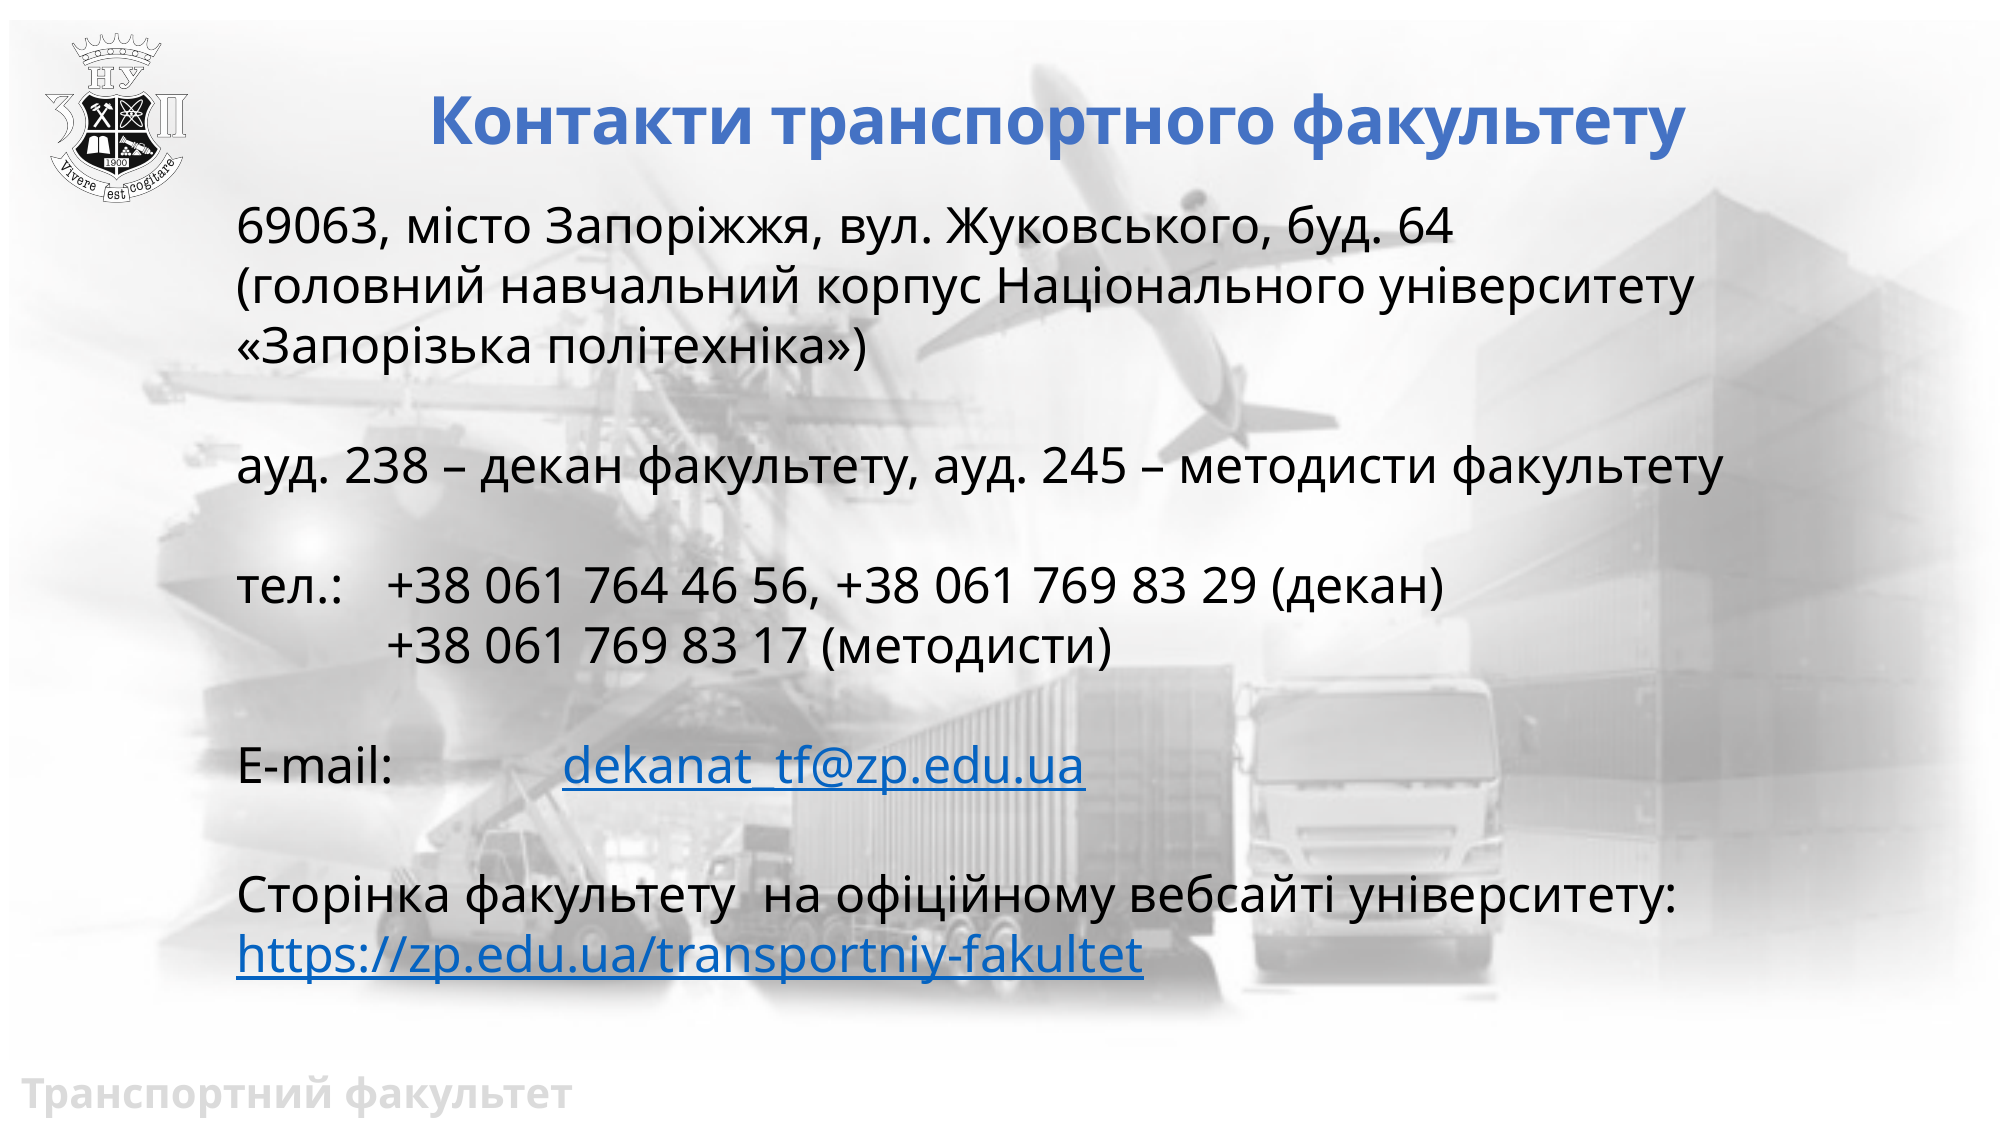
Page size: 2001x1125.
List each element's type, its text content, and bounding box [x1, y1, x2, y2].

picture [9, 0, 2000, 1060]
text_box Транспортний факультет [0, 1059, 618, 1125]
